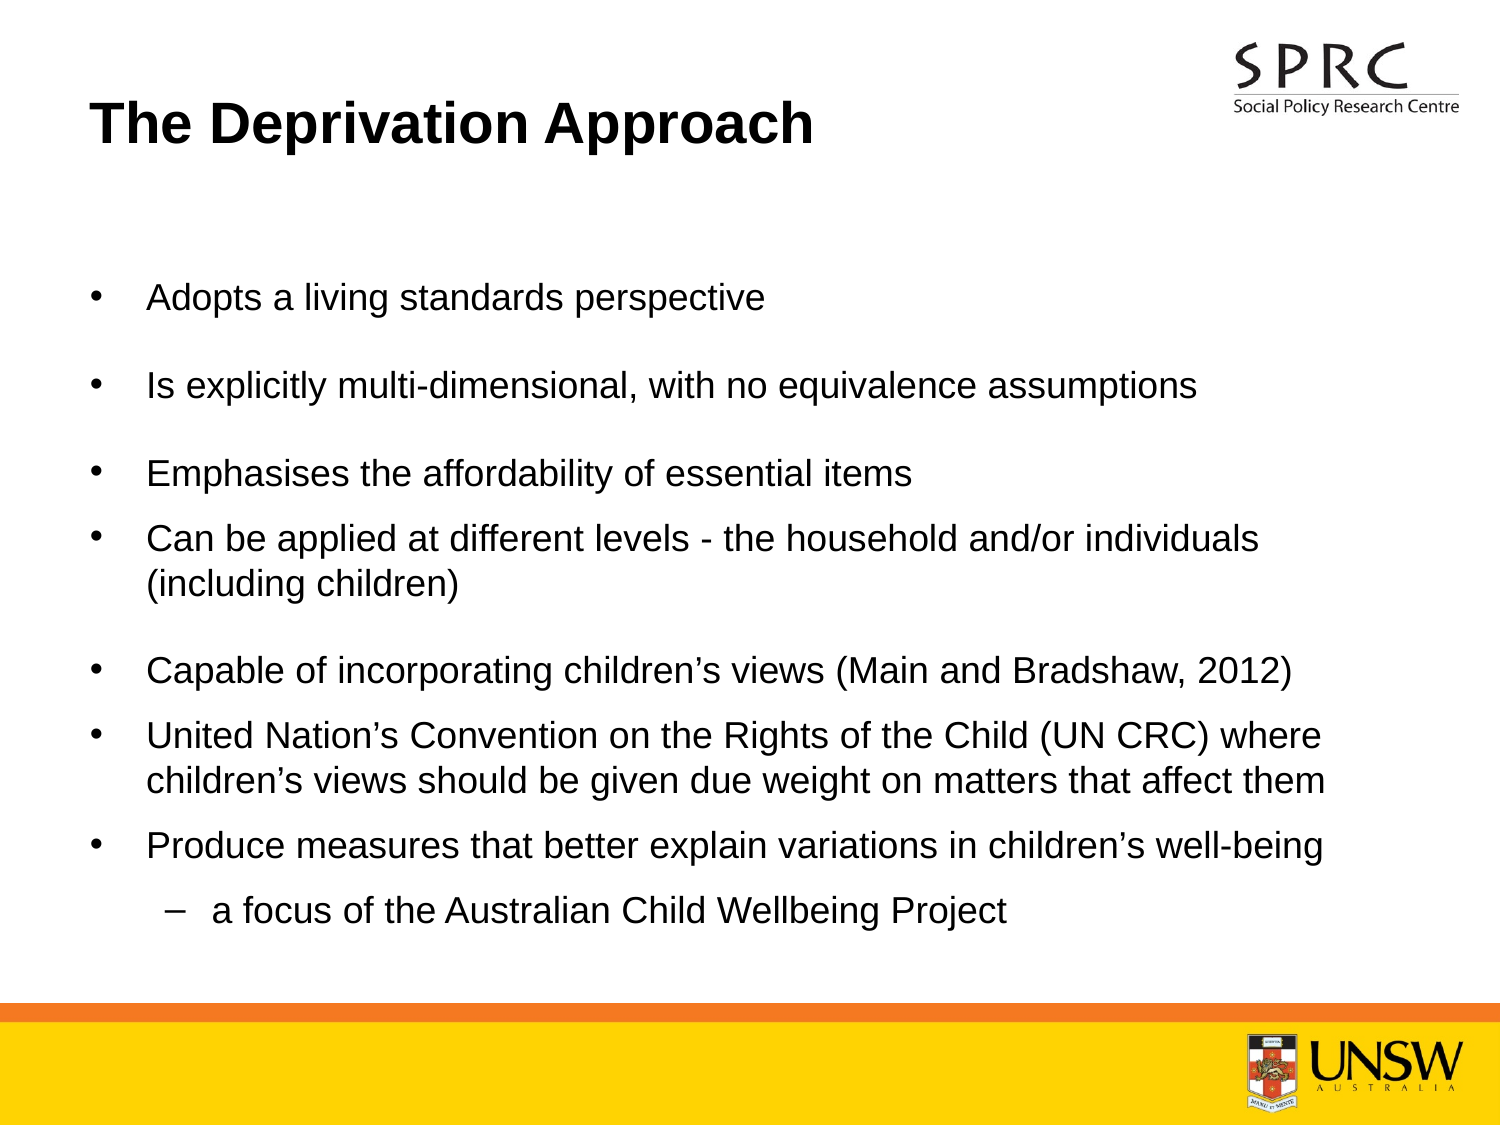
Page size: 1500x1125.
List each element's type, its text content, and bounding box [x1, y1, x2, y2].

picture [1233, 42, 1459, 116]
list Adopts a living standards perspective Is explicitly multi-dimensional, with no equivalence assumptions Emphasises the affordability of essential items Can be applied at different levels - the household and/or individuals (including children) Capable of incorporating children’s views (Main and Bradshaw, 2012) United Nation’s Convention on the Rights of the Child (UN CRC) where children’s views should be given due weight on matters that affect them Produce measures that better explain variations in children’s well-being a focus of the Australian Child Wellbeing Project [75, 243, 1425, 953]
picture [0, 1003, 1500, 1125]
title The Deprivation Approach [75, 78, 1425, 209]
